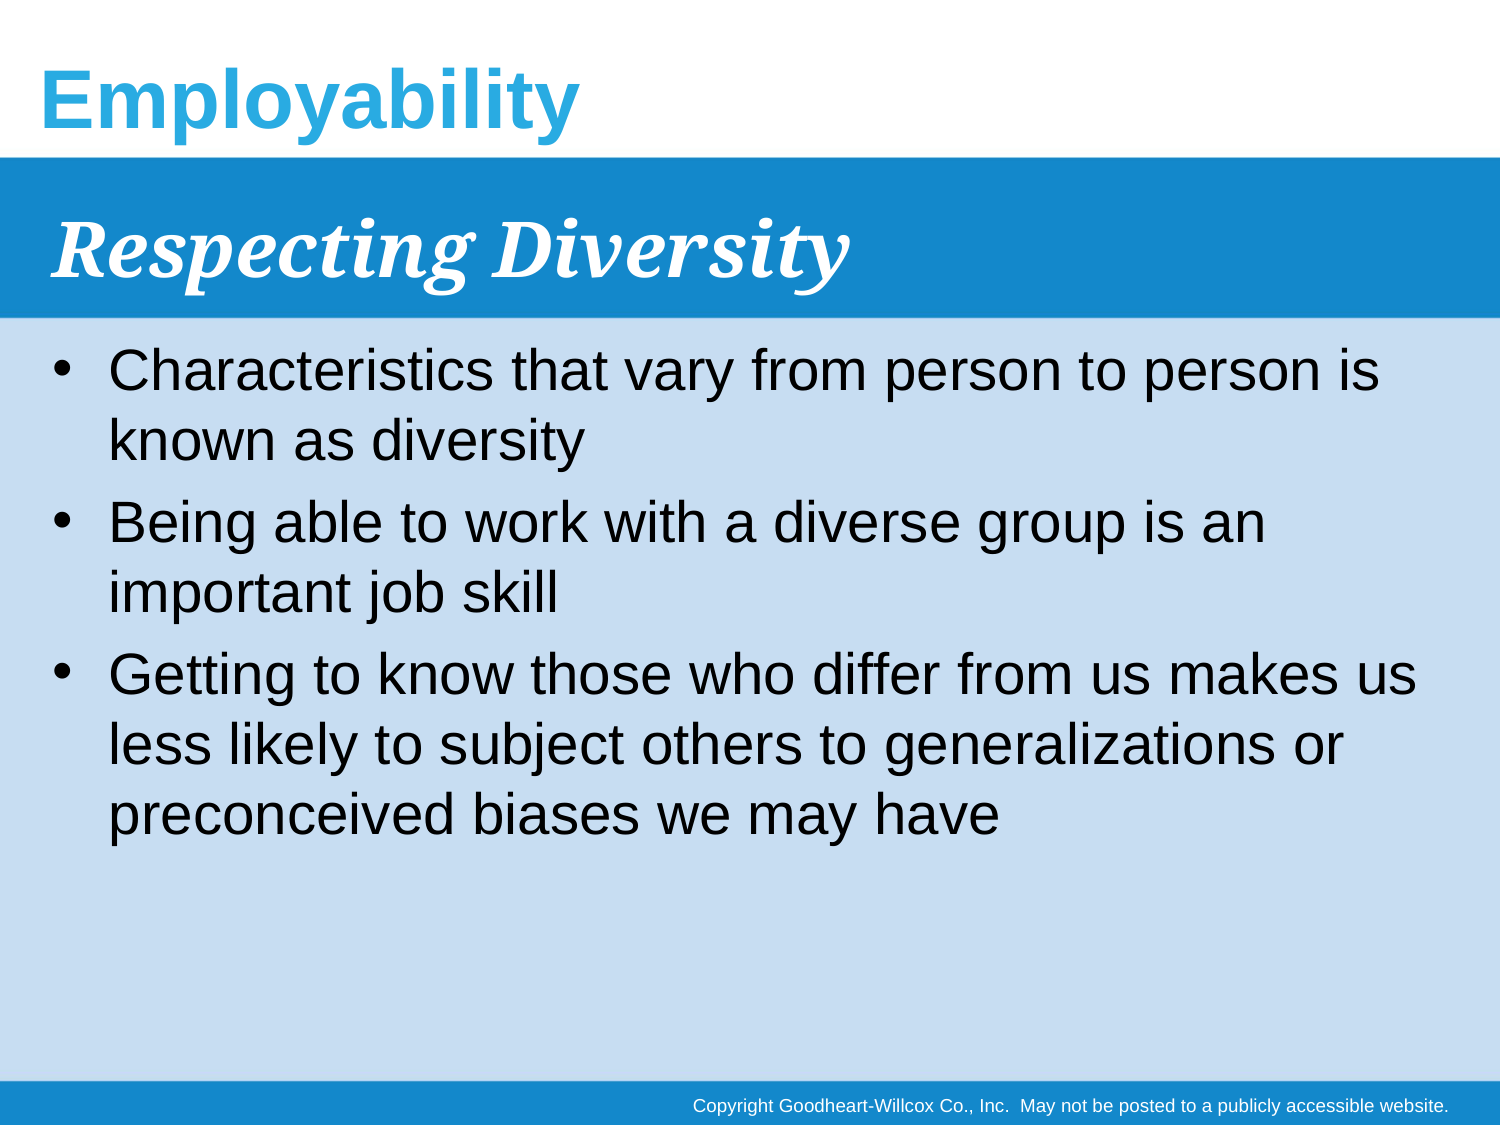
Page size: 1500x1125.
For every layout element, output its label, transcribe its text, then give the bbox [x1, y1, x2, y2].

picture [0, 0, 1500, 314]
title Respecting Diversity [37, 187, 1300, 300]
list Characteristics that vary from person to person is known as diversity Being able to work with a diverse group is an important job skill Getting to know those who differ from us makes us less likely to subject others to generalizations or preconceived biases we may have [37, 324, 1464, 1075]
picture [0, 317, 1500, 1125]
list Employability [24, 37, 1300, 150]
